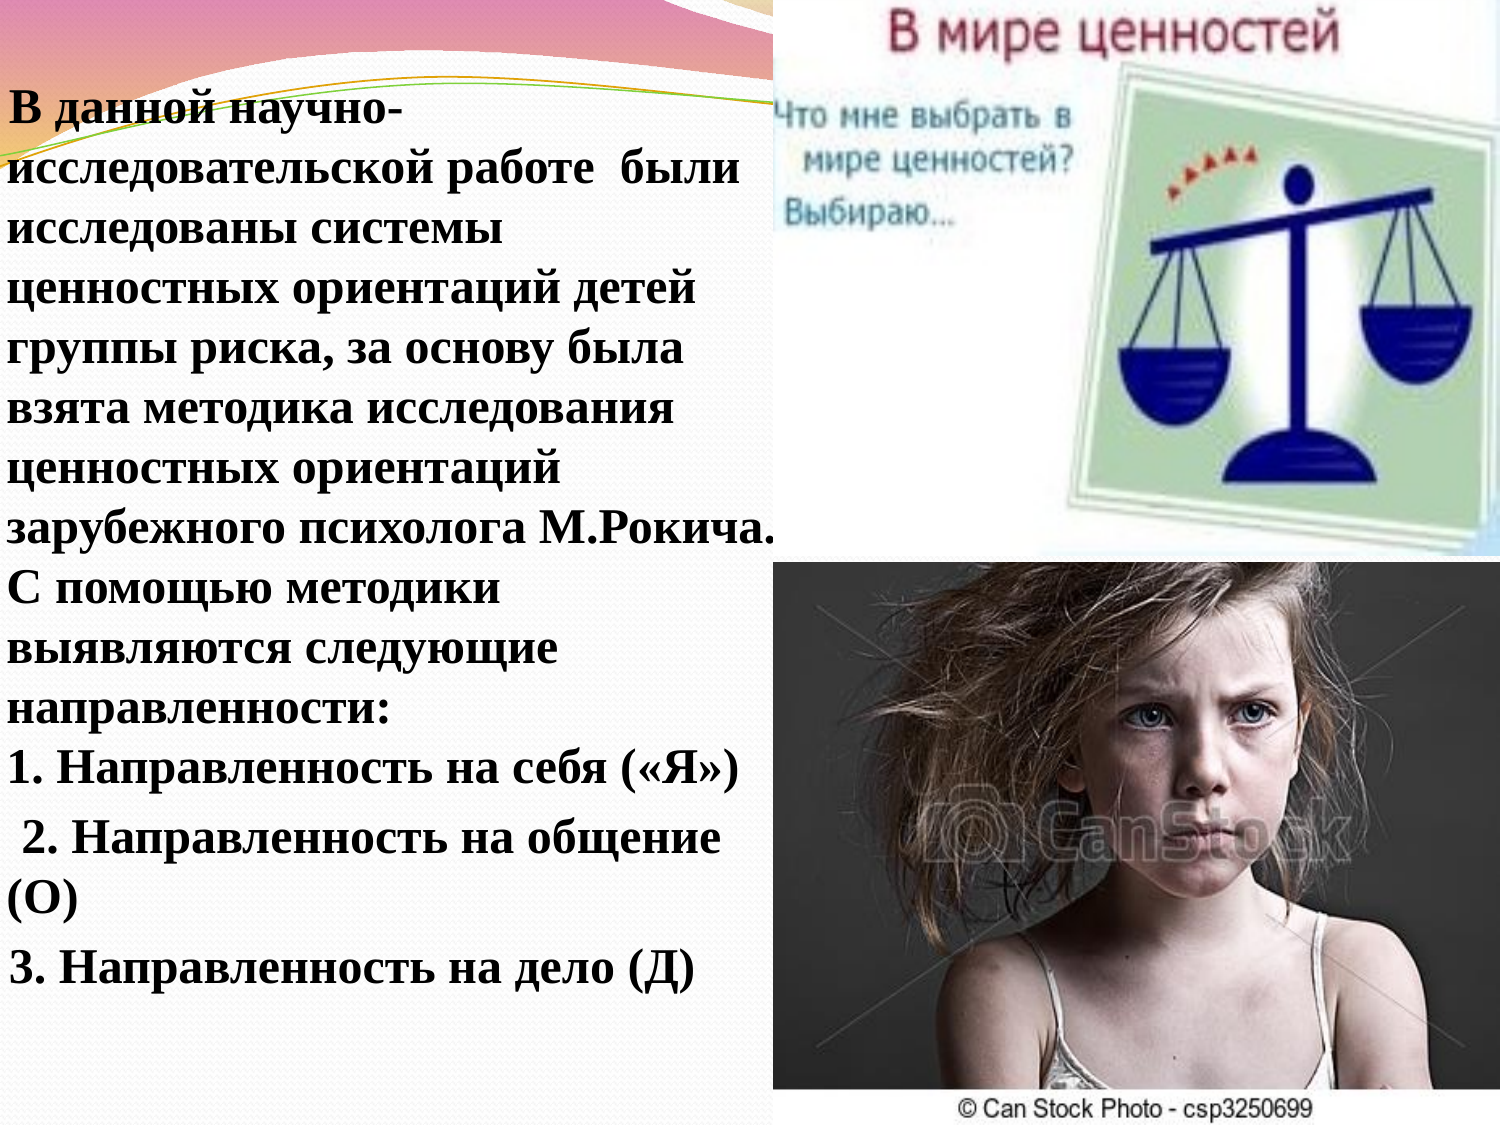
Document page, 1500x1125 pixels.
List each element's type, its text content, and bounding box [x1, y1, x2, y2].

picture [773, 0, 1500, 556]
picture [773, 562, 1500, 1125]
list В данной научно- исследовательской работе были исследованы системы ценностных ориентаций детей группы риска, за основу была взята методика исследования ценностных ориентаций зарубежного психолога М.Рокича. С помощью методики выявляются следующие направленности: 1. Направленность на себя («Я») 2. Направленность на общение (О) 3. Направленность на дело (Д) [0, 66, 768, 1038]
